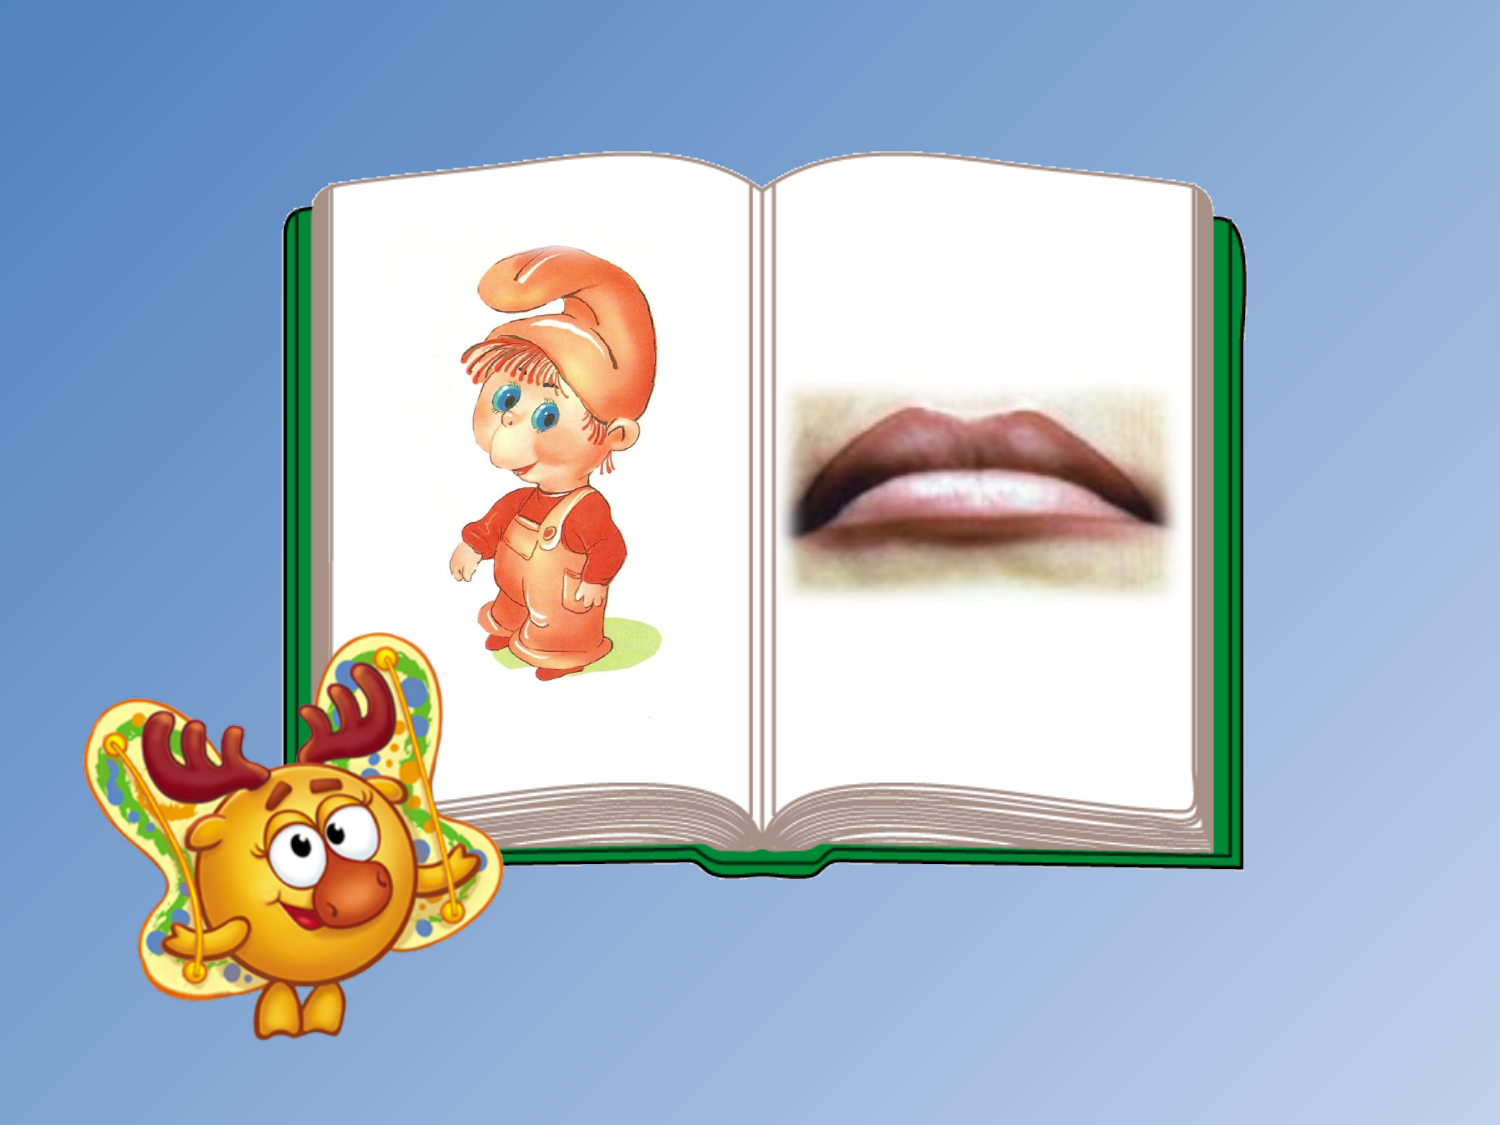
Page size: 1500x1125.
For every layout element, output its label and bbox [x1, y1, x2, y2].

picture [81, 140, 1255, 1055]
